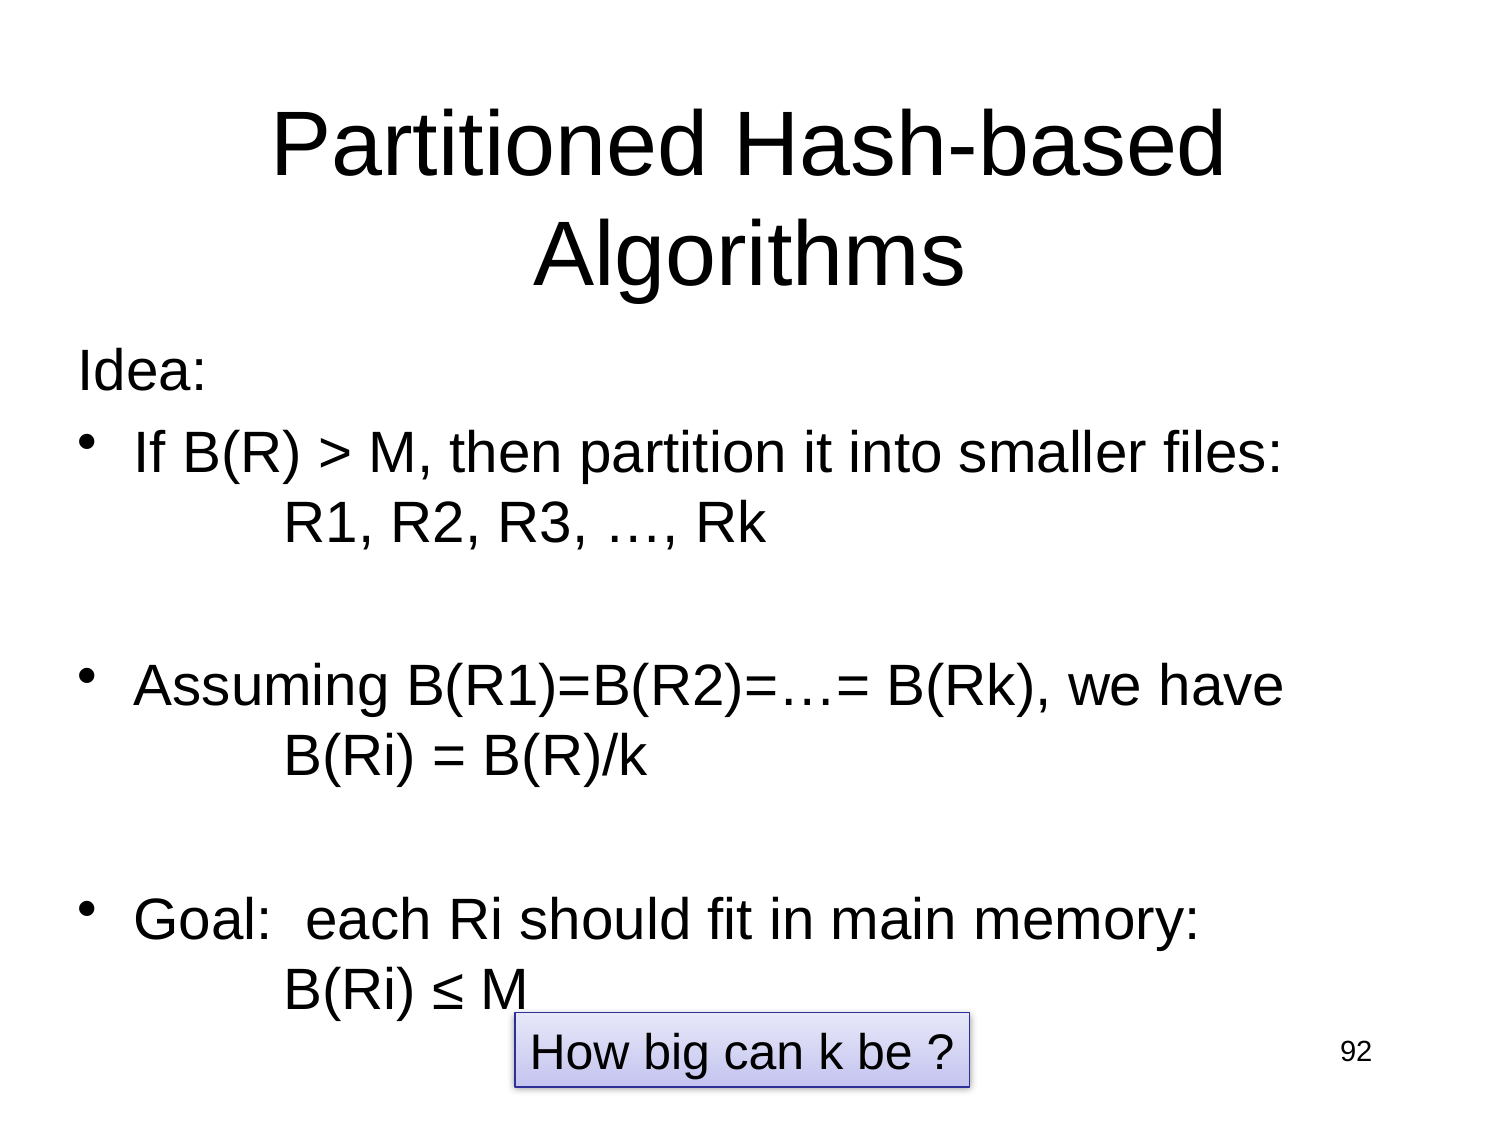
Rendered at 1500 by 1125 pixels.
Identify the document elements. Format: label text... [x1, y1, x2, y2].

footer Dan Suciu -- CSEP544 Fall 2010 [512, 1024, 988, 1101]
text_box How big can k be ? [514, 1012, 970, 1088]
list Idea: If B(R) > M, then partition it into smaller files: R1, R2, R3, …, Rk Assuming B(R1)=B(R2)=…= B(Rk), we have B(Ri) = B(R)/k Goal: each Ri should fit in main memory: B(Ri) ≤ M [62, 324, 1388, 1001]
title Partitioned Hash-based Algorithms [112, 99, 1388, 288]
slide_number 92 [1074, 1024, 1388, 1101]
